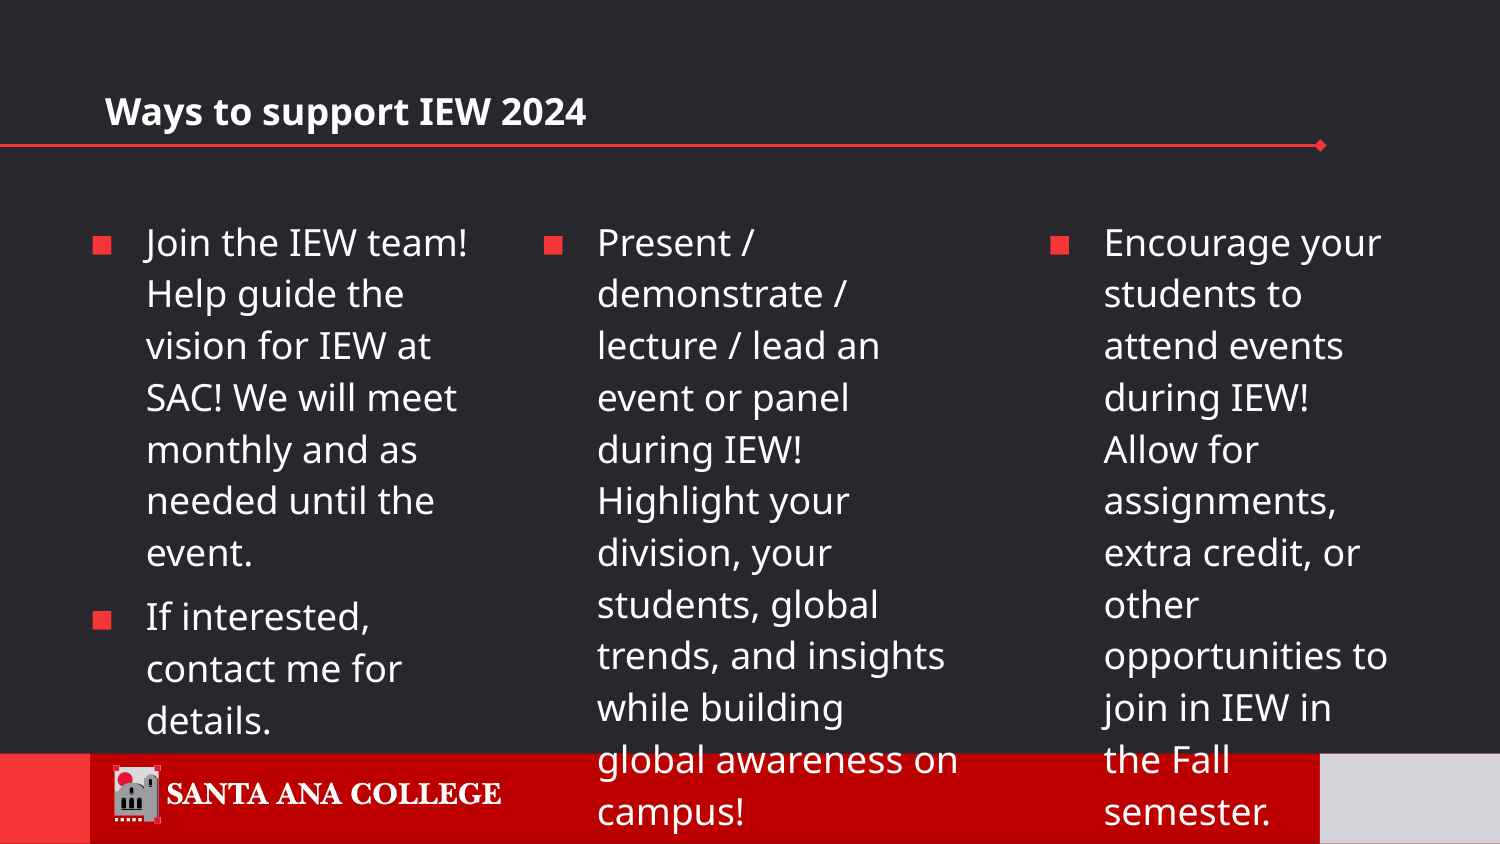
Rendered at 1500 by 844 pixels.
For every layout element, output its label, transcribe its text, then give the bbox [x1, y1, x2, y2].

list Encourage your students to attend events during IEW! Allow for assignments, extra credit, or other opportunities to join in IEW in the Fall semester. [1013, 196, 1410, 703]
picture [105, 723, 505, 844]
list Present / demonstrate / lecture / lead an event or panel during IEW! Highlight your division, your students, global trends, and insights while building global awareness on campus! [506, 196, 975, 703]
title Ways to support IEW 2024 [90, 58, 1320, 149]
list Join the IEW team! Help guide the vision for IEW at SAC! We will meet monthly and as needed until the event. If interested, contact me for details. [55, 196, 487, 703]
